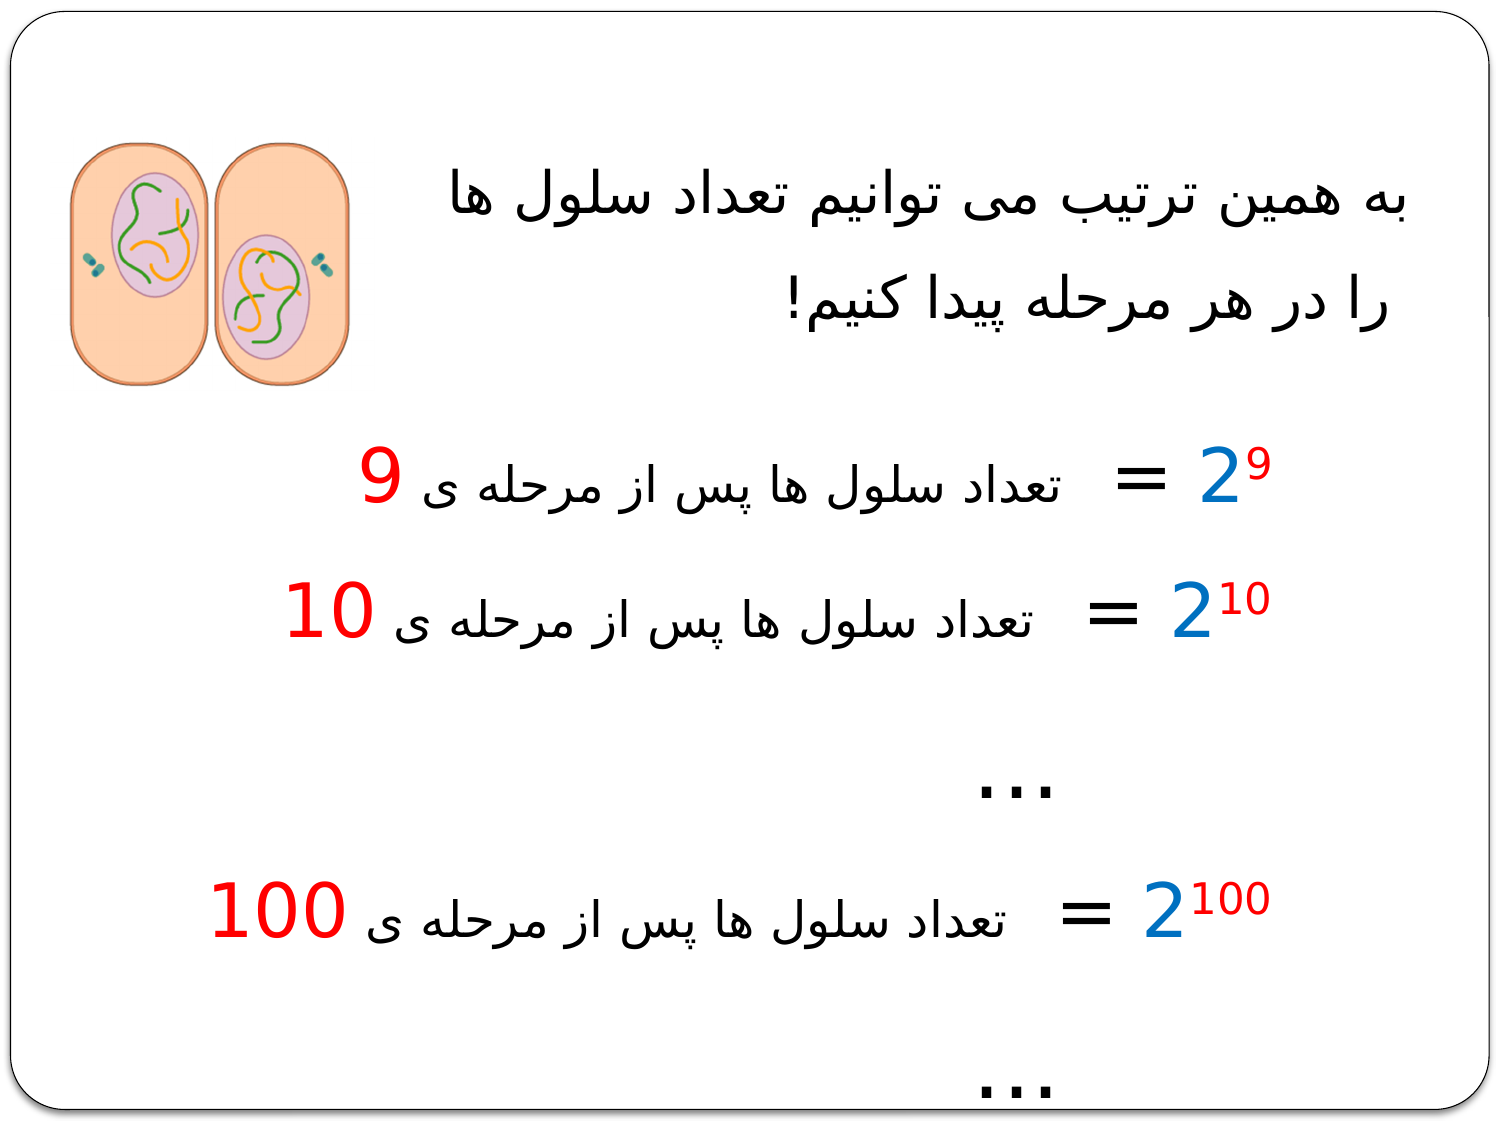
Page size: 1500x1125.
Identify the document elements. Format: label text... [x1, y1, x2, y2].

picture [49, 137, 376, 392]
text_box 29 = تعداد سلول ها پس از مرحله ی 9 210 = تعداد سلول ها پس از مرحله ی 10 ... 2100 = تعداد سلول ها پس از مرحله ی 100 ... [111, 374, 1288, 1125]
text_box به همین ترتیب می توانیم تعداد سلول ها را در هر مرحله پیدا کنیم! [249, 111, 1426, 338]
